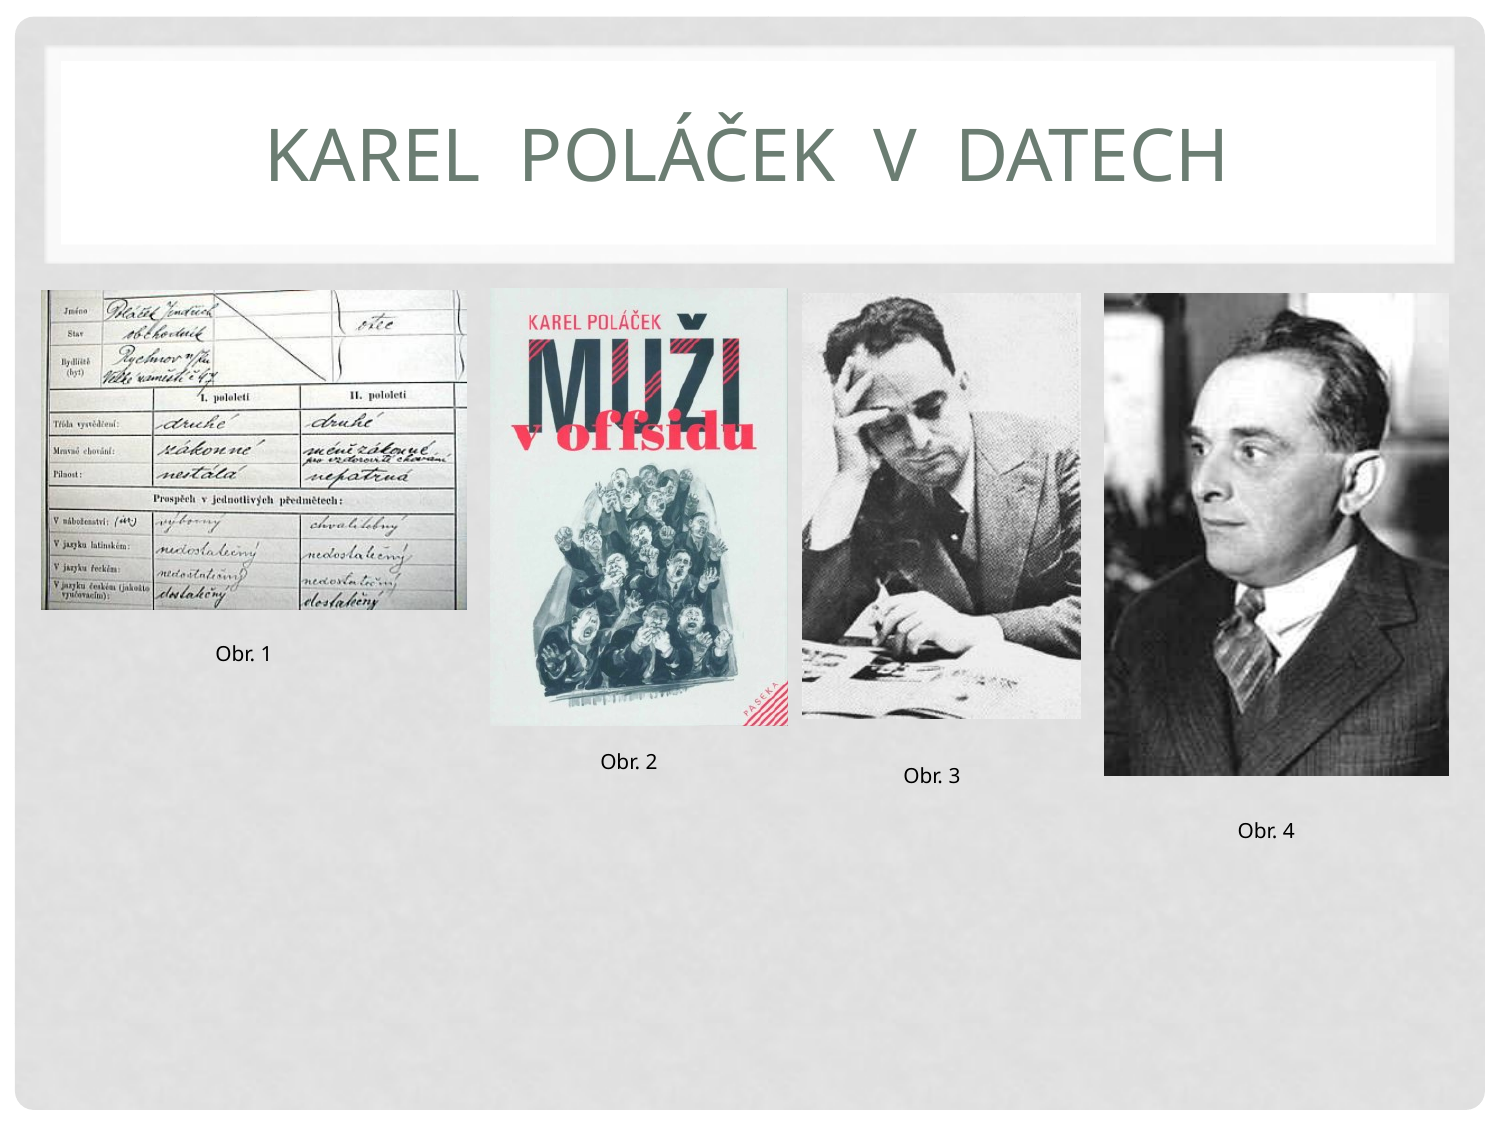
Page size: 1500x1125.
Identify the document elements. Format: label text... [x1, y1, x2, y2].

picture [489, 288, 788, 726]
text_box Obr. 3 [888, 755, 995, 796]
picture [802, 292, 1081, 719]
text_box Obr. 2 [585, 741, 692, 781]
title Karel poláček v datech [69, 66, 1425, 238]
text_box Obr. 4 [1223, 810, 1330, 851]
picture [1104, 292, 1449, 777]
text_box Obr. 1 [200, 633, 307, 674]
picture [41, 290, 467, 610]
